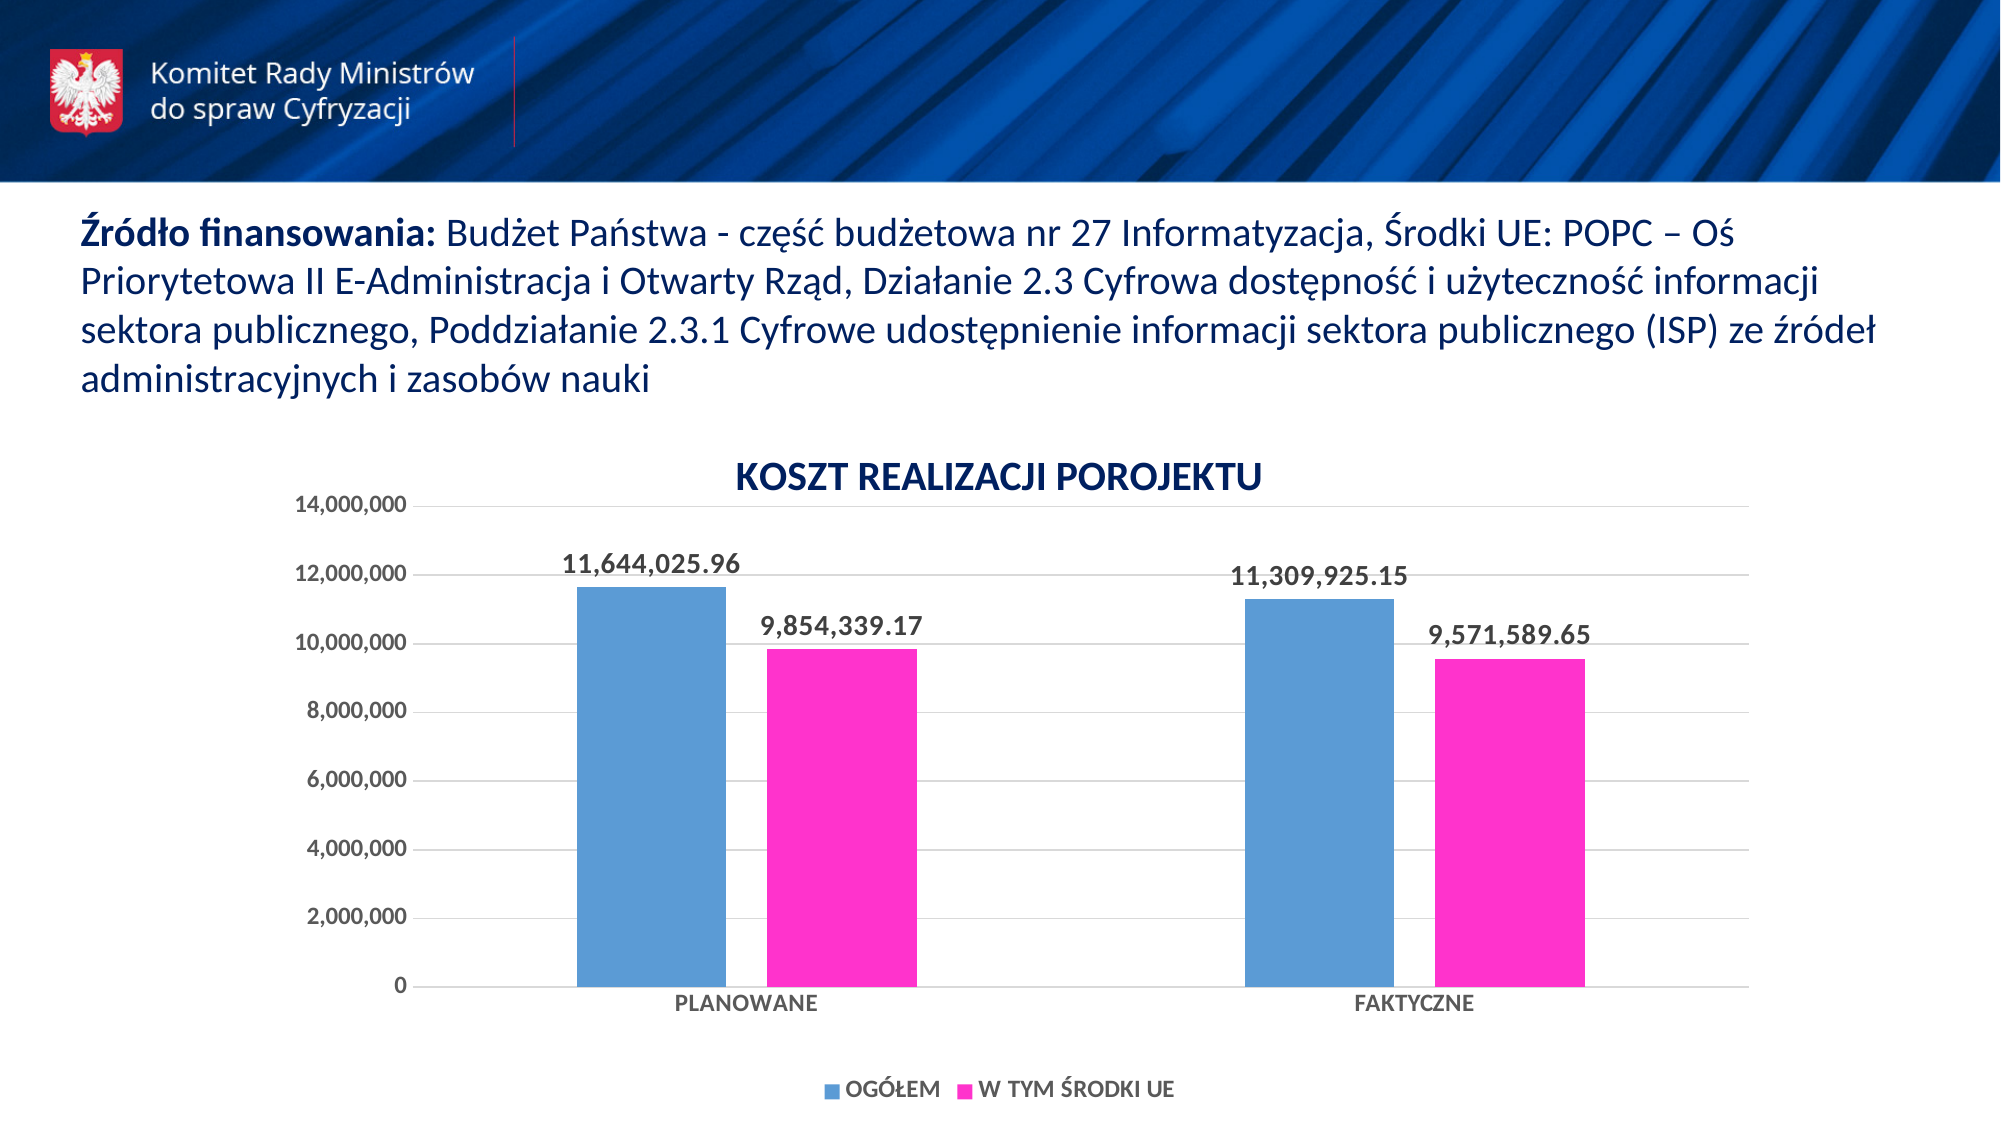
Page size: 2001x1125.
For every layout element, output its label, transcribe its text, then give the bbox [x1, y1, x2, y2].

picture [0, 0, 2001, 1125]
chart [211, 425, 1789, 1111]
text_box Źródło finansowania: Budżet Państwa - część budżetowa nr 27 Informatyzacja, Środki UE: POPC – Oś Priorytetowa II E-Administracja i Otwarty Rząd, Działanie 2.3 Cyfrowa dostępność i użyteczność informacji sektora publicznego, Poddziałanie 2.3.1 Cyfrowe udostępnienie informacji sektora publicznego (ISP) ze źródeł administracyjnych i zasobów nauki [65, 197, 1935, 407]
